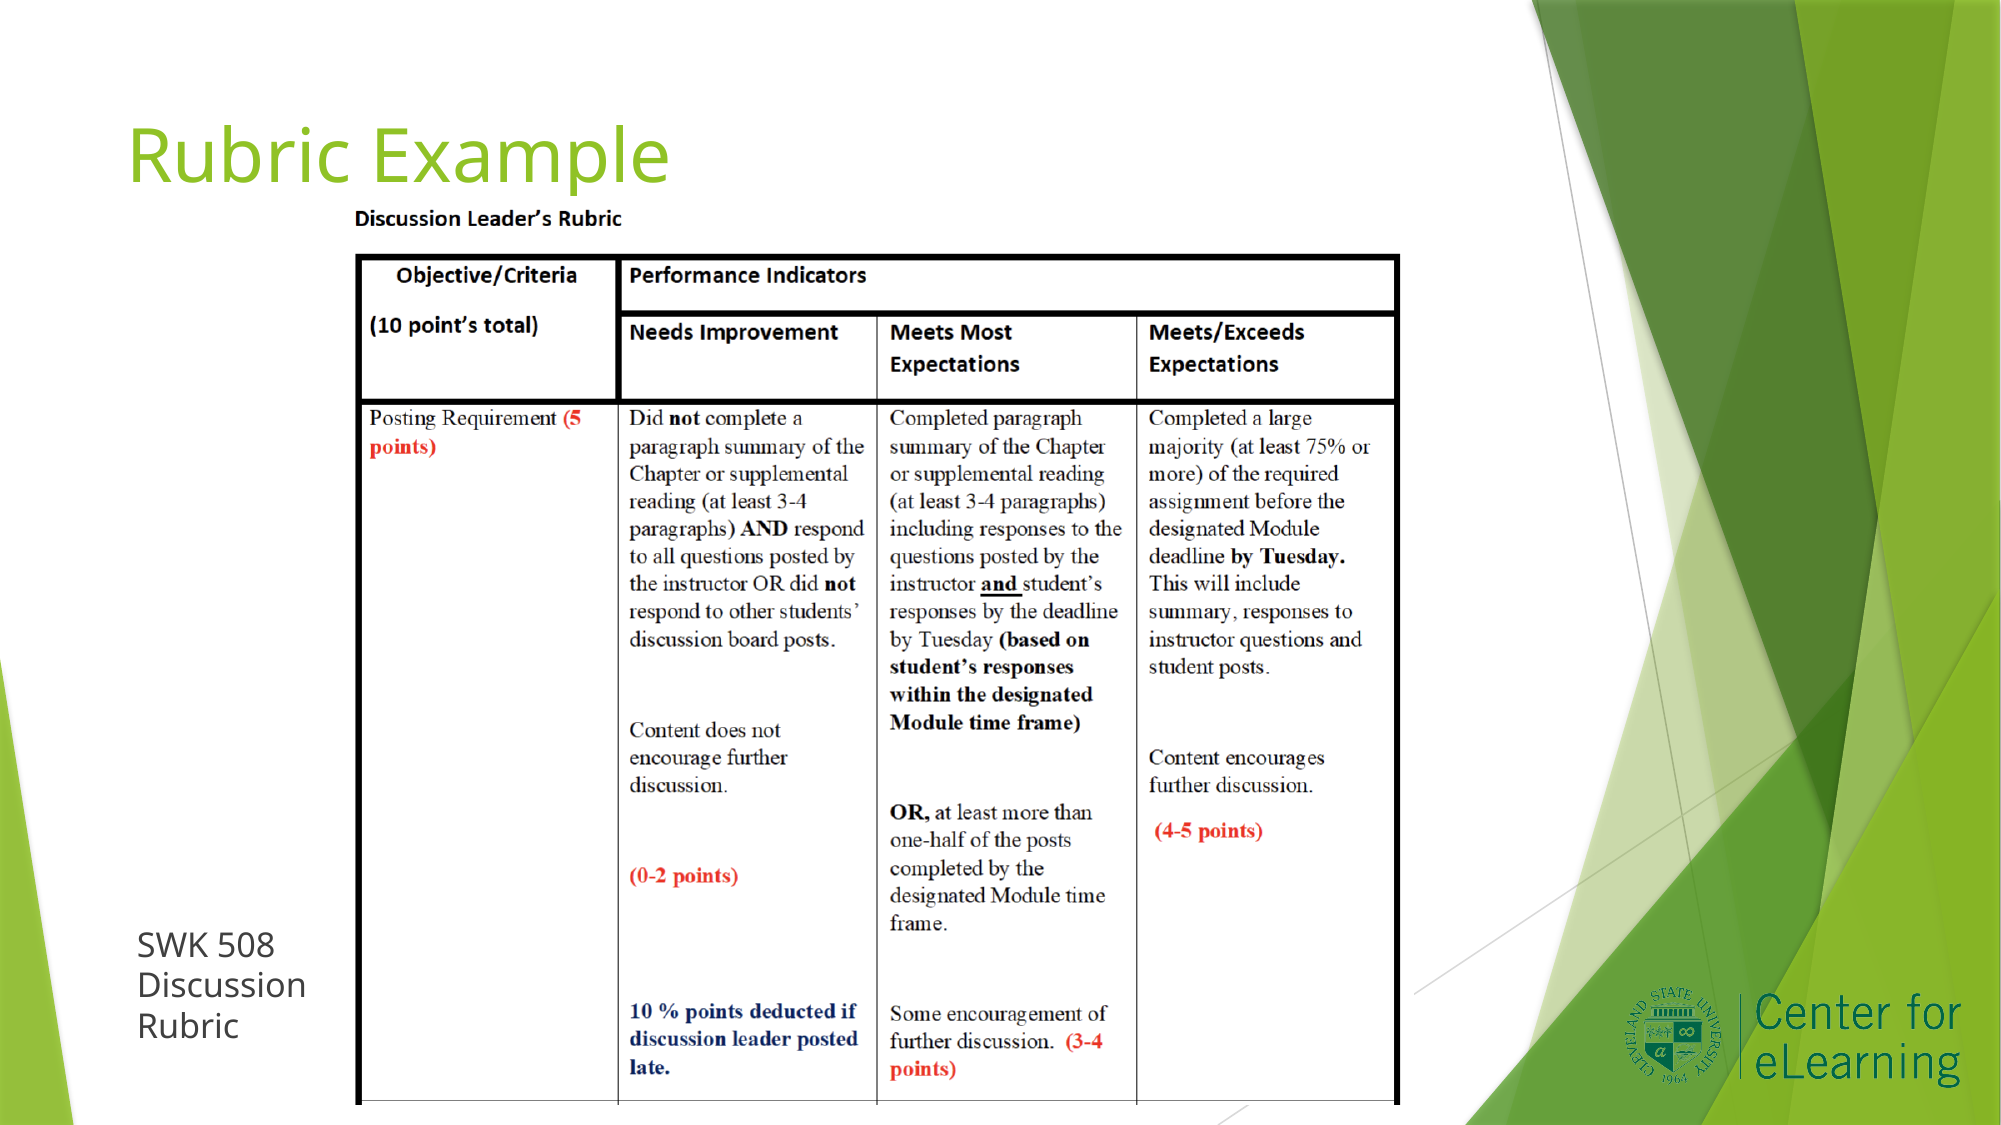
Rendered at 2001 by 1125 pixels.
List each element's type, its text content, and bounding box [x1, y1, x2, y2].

picture [1625, 986, 1962, 1088]
picture [335, 196, 1415, 1106]
title Rubric Example [111, 99, 1522, 317]
list SWK 508 Discussion Rubric [121, 915, 330, 1081]
